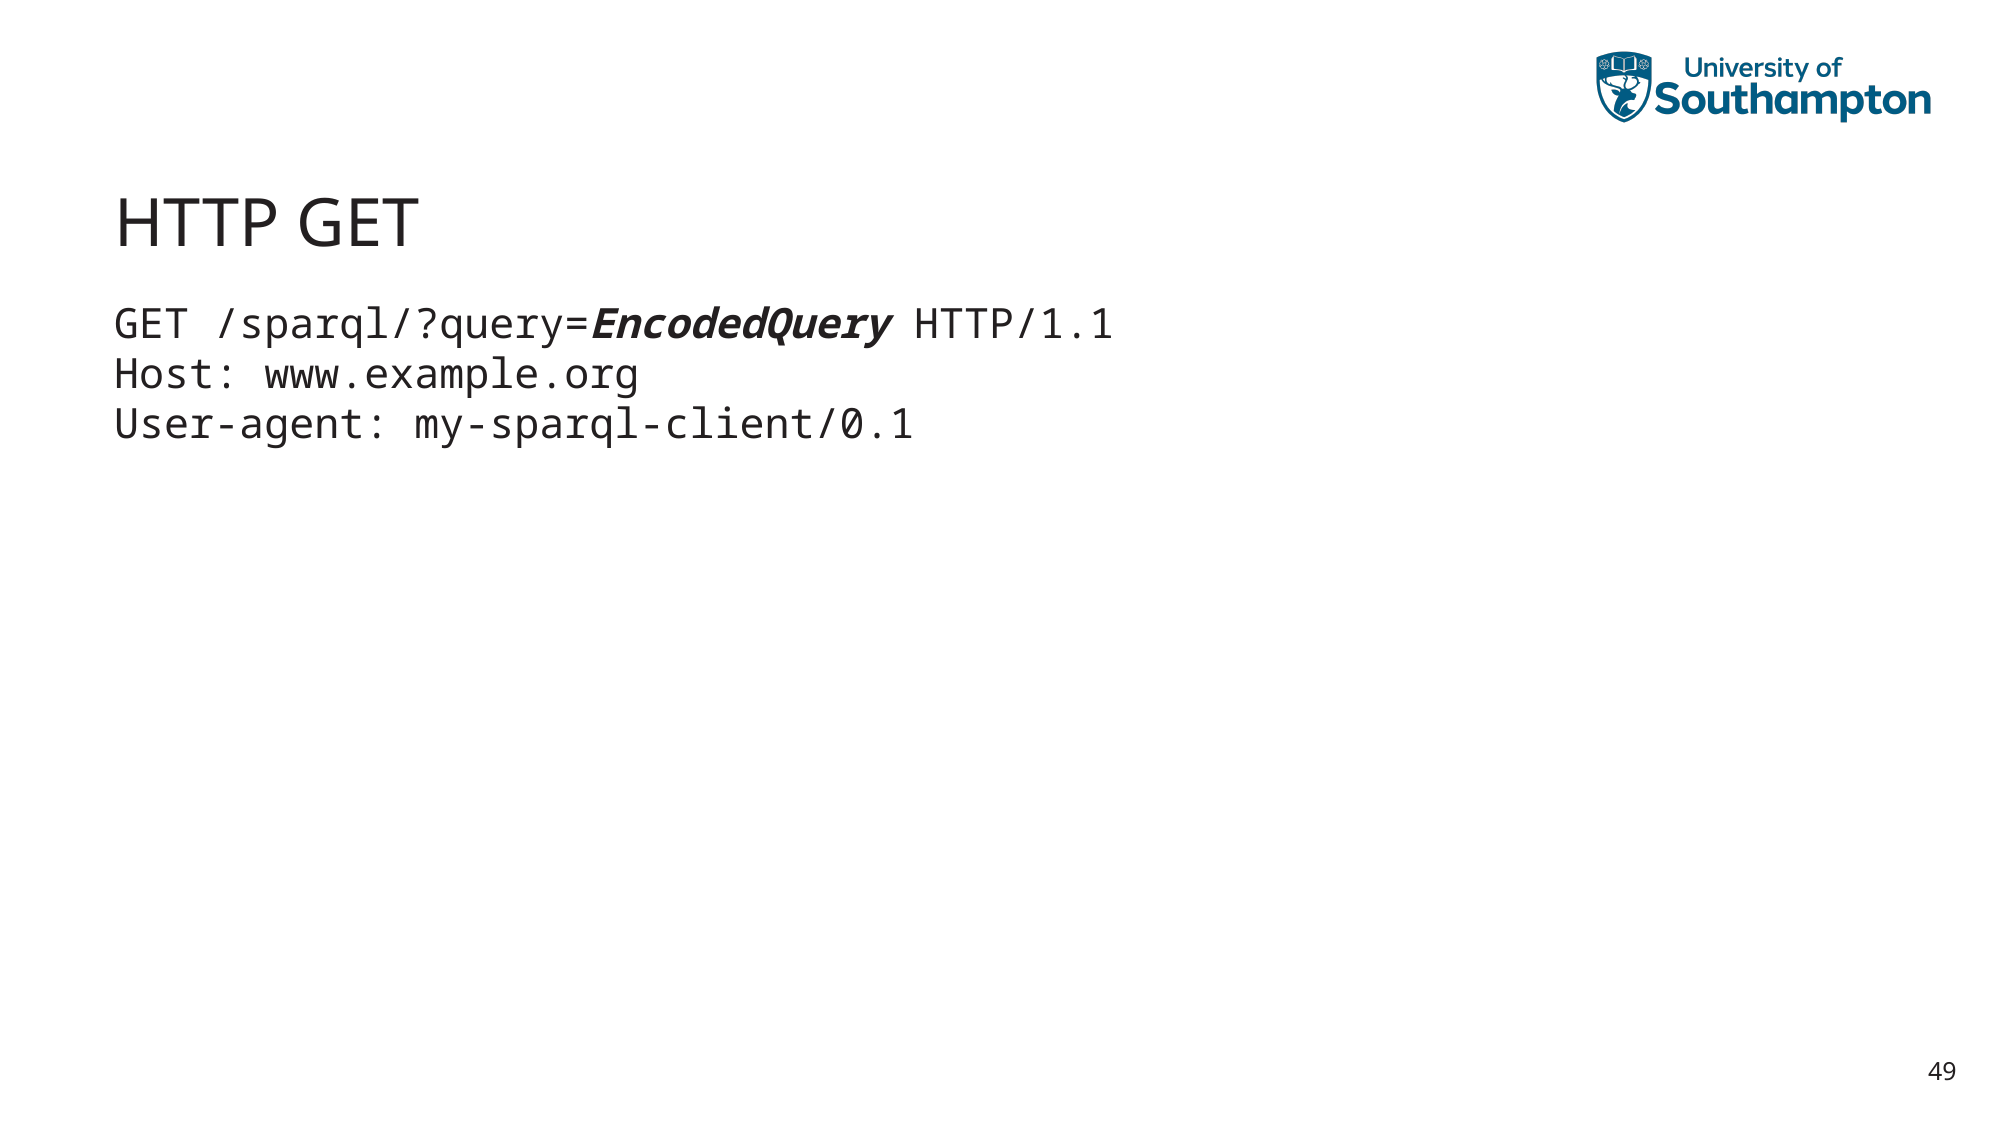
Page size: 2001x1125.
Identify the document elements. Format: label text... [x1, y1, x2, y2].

picture [1847, 97, 1857, 108]
picture [1730, 97, 1736, 113]
title HTTP GET [102, 113, 1898, 268]
picture [1600, 80, 1617, 111]
picture [1758, 97, 1766, 113]
picture [1808, 97, 1815, 113]
picture [1527, 0, 2000, 220]
picture [1689, 97, 1698, 108]
picture [1782, 97, 1791, 108]
list GET /sparql/?query=EncodedQuery HTTP/1.1 Host: www.example.org User-agent: my-sparql-client/0.1 [102, 290, 1898, 1024]
picture [1626, 78, 1648, 111]
picture [1890, 97, 1900, 108]
picture [1626, 76, 1636, 88]
picture [1607, 76, 1624, 88]
picture [1823, 97, 1830, 113]
